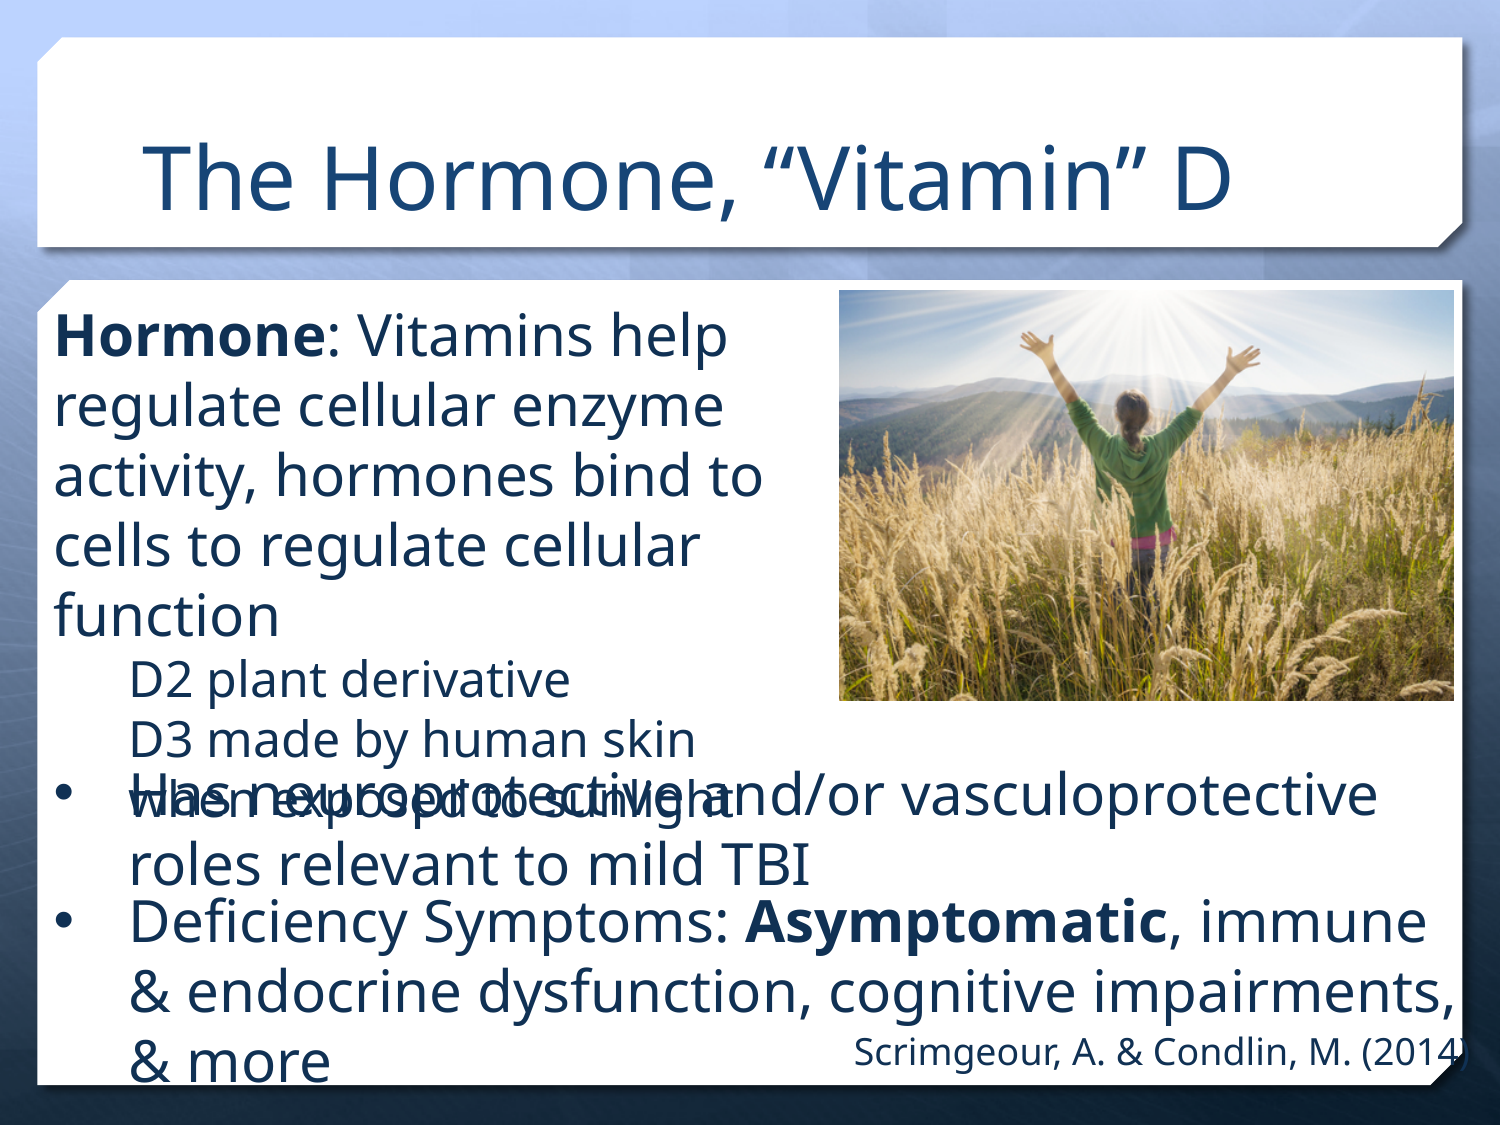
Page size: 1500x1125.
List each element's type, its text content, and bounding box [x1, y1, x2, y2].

title The Hormone, “Vitamin” D [127, 48, 1372, 236]
text_box Deficiency Symptoms: Asymptomatic, immune & endocrine dysfunction, cognitive impairments, & more [39, 876, 1500, 1102]
picture [838, 289, 1455, 702]
text_box Has neuroprotective and/or vasculoprotective roles relevant to mild TBI [38, 749, 1422, 904]
text_box Scrimgeour, A. & Condlin, M. (2014) [839, 1020, 1486, 1081]
text_box Hormone: Vitamins help regulate cellular enzyme activity, hormones bind to cells to regulate cellular function D2 plant derivative D3 made by human skin when exposed to sunlight [39, 290, 834, 749]
